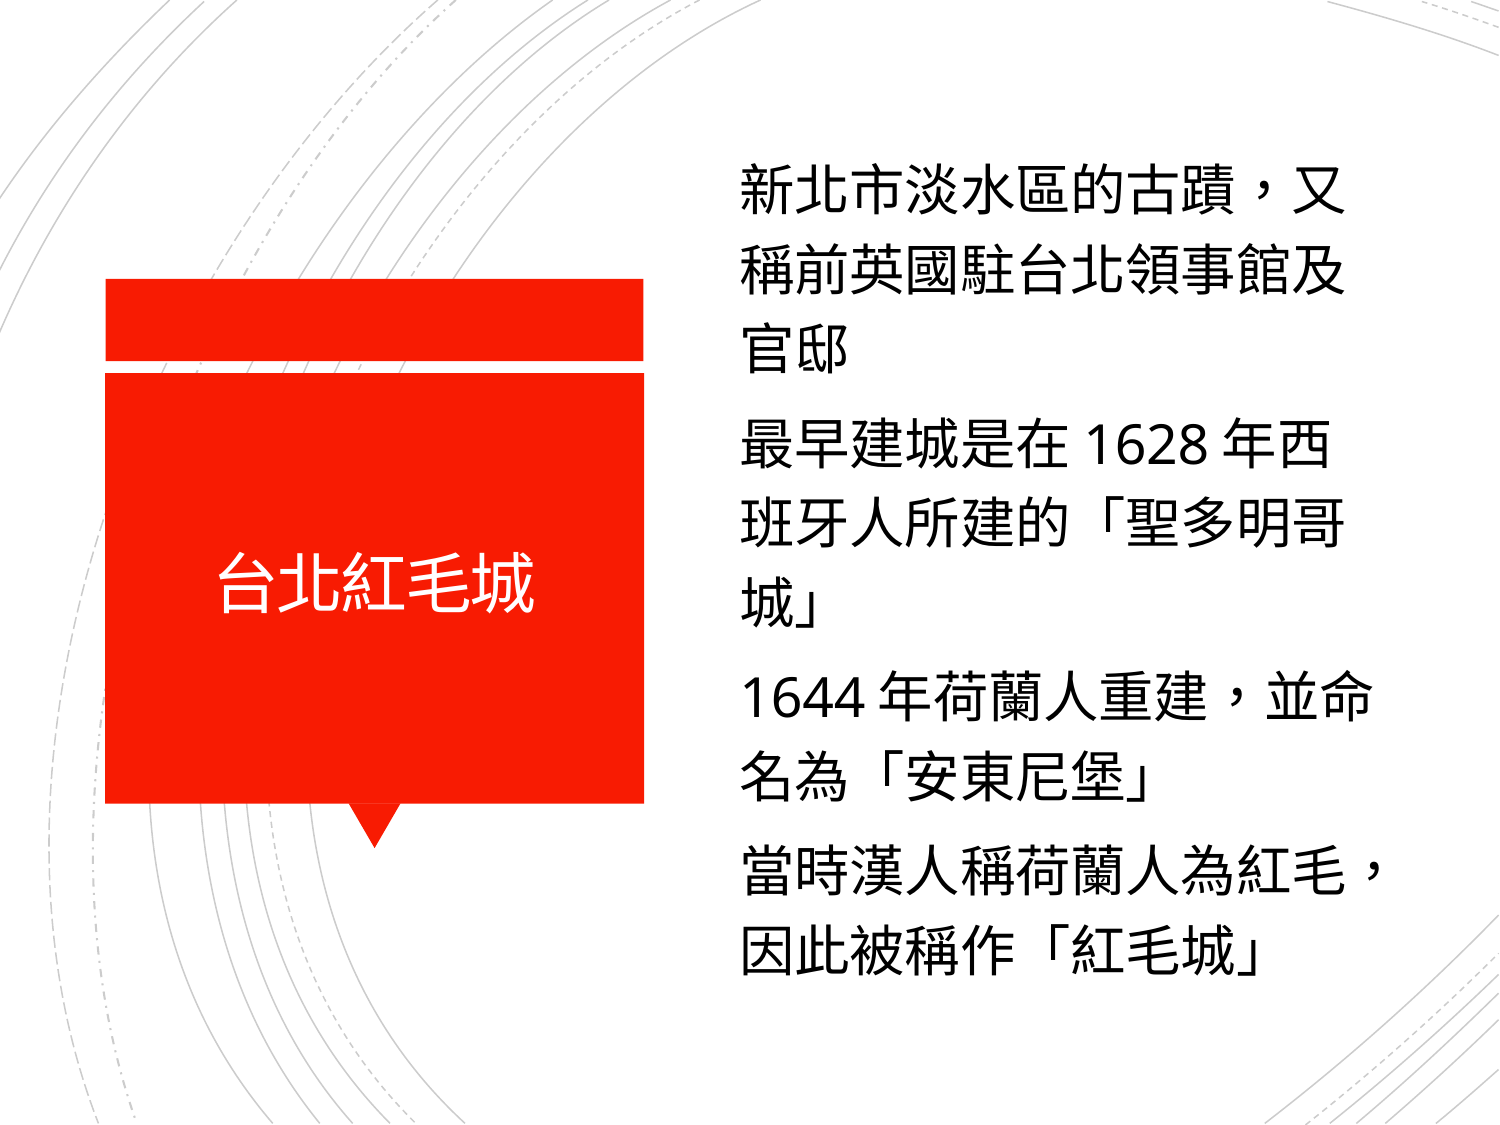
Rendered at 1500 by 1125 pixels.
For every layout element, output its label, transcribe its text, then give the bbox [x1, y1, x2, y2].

title 台北紅毛城 [118, 385, 630, 790]
list 新北市淡水區的古蹟，又稱前英國駐台北領事館及官邸 最早建城是在1628年西班牙人所建的「聖多明哥城」 1644年荷蘭人重建，並命名為「安東尼堡」 當時漢人稱荷蘭人為紅毛，因此被稱作「紅毛城」 [724, 131, 1396, 993]
